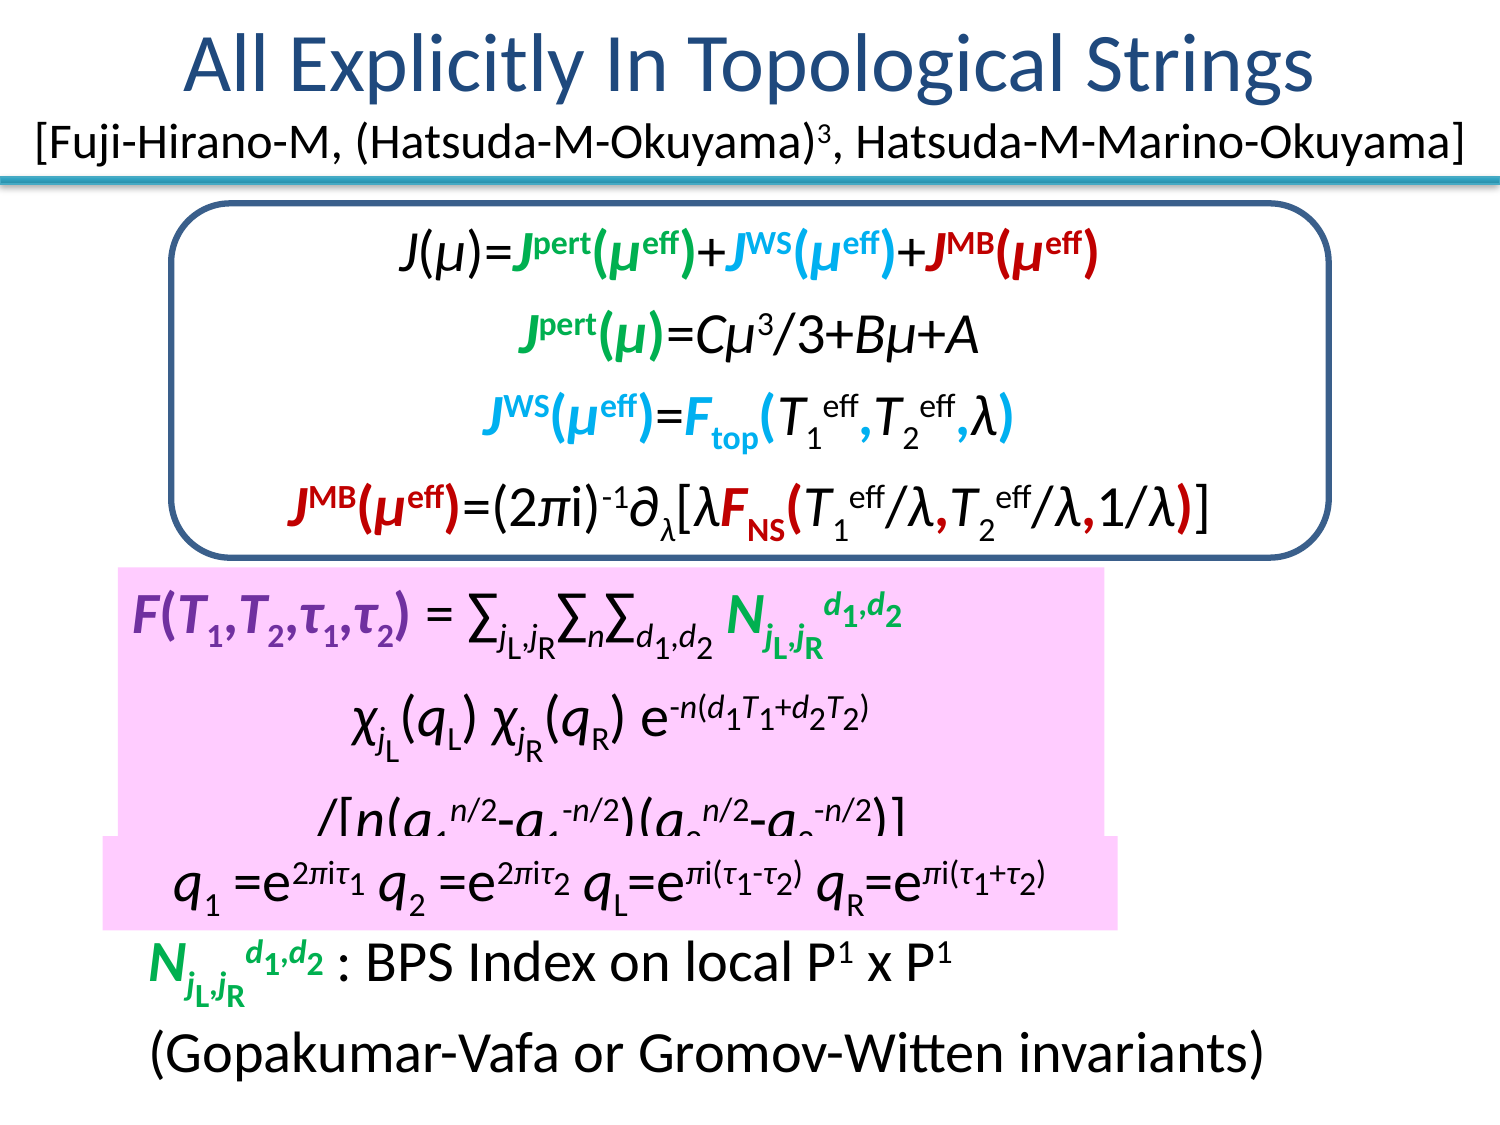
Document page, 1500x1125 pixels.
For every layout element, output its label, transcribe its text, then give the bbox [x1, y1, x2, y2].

title All Explicitly In Topological Strings [Fuji-Hirano-M, (Hatsuda-M-Okuyama)3, Hatsuda-M-Marino-Okuyama] [0, 0, 1500, 178]
text_box F(T1,T2,τ1,τ2) = ∑jL,jR∑n∑d1,d2 NjL,jRd1,d2 χjL(qL) χjR(qR) e-n(d1T1+d2T2) /[n(q1n/2-q1-n/2)(q2n/2-q2-n/2)] [117, 567, 1105, 836]
text_box q1 =e2πiτ1 q2 =e2πiτ2 qL=eπi(τ1-τ2) qR=eπi(τ1+τ2) [102, 836, 1118, 931]
text_box NjL,jRd1,d2 : BPS Index on local P1 x P1 (Gopakumar-Vafa or Gromov-Witten invariants) [133, 915, 1282, 1092]
text_box J(μ)=Jpert(μeff)+JWS(μeff)+JMB(μeff) Jpert(μ)=Cμ3/3+Bμ+A JWS(μeff)=Ftop(T1eff,T2eff,λ) JMB(μeff)=(2πi)-1∂λ[λFNS(T1eff/λ,T2eff/λ,1/λ)] [169, 201, 1331, 560]
